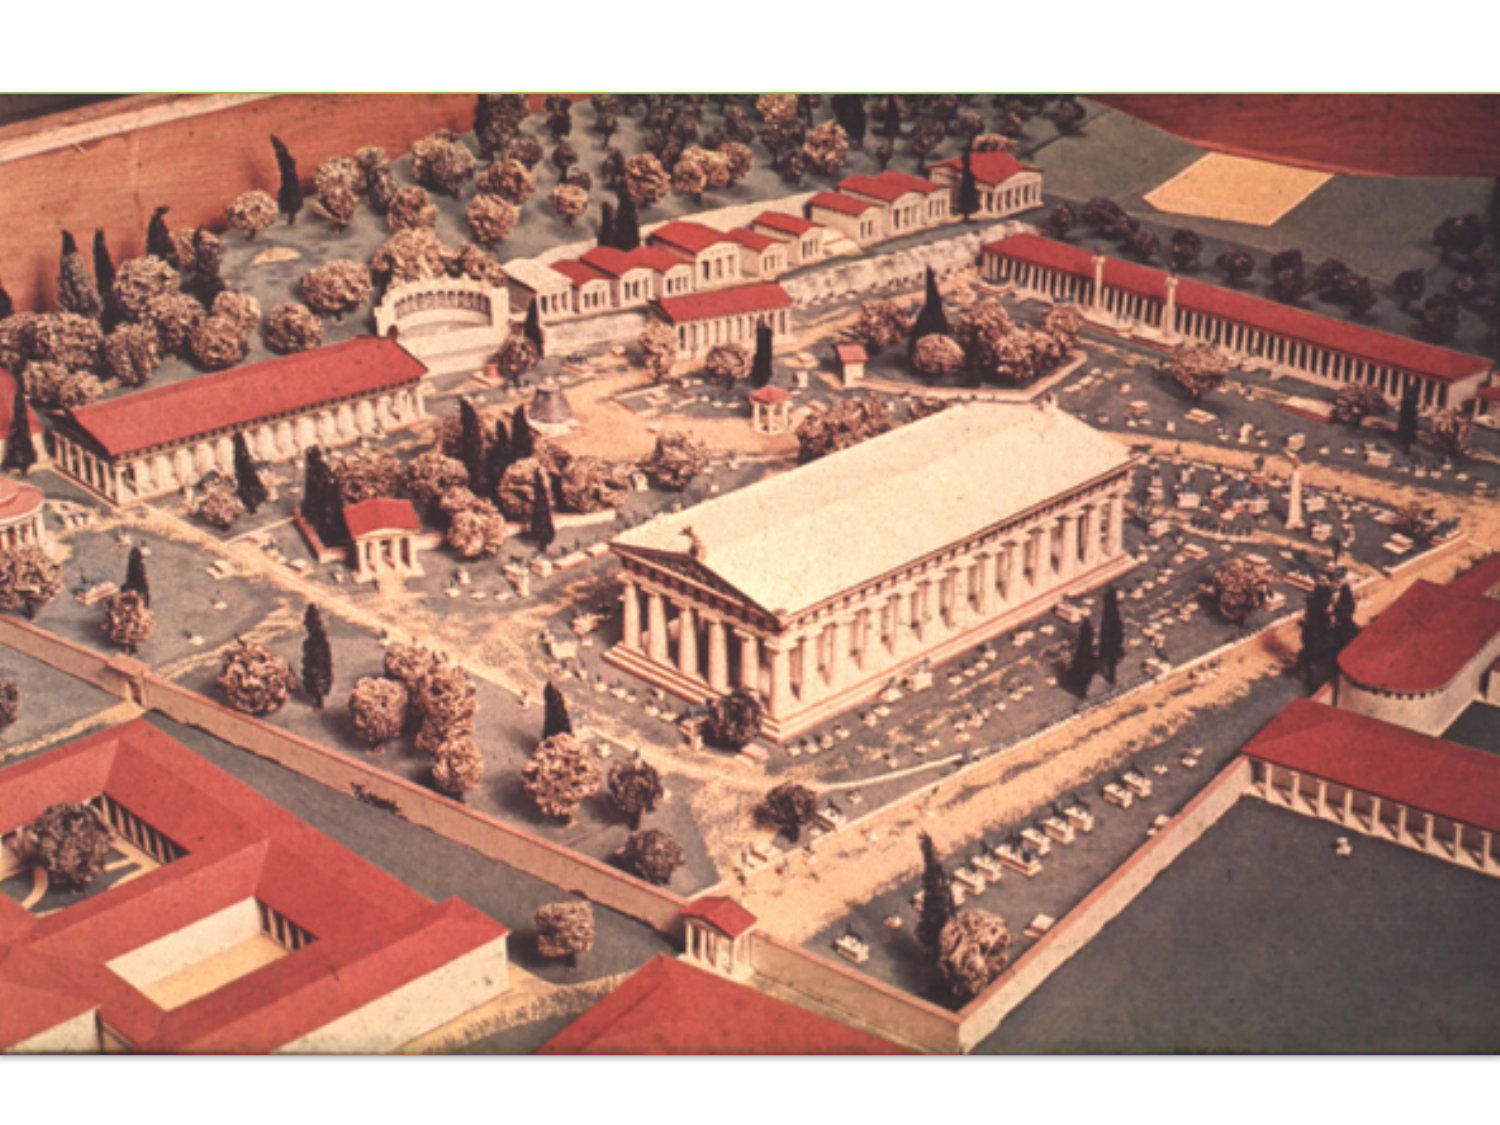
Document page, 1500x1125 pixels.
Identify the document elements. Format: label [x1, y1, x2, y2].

picture [0, 93, 1500, 1055]
